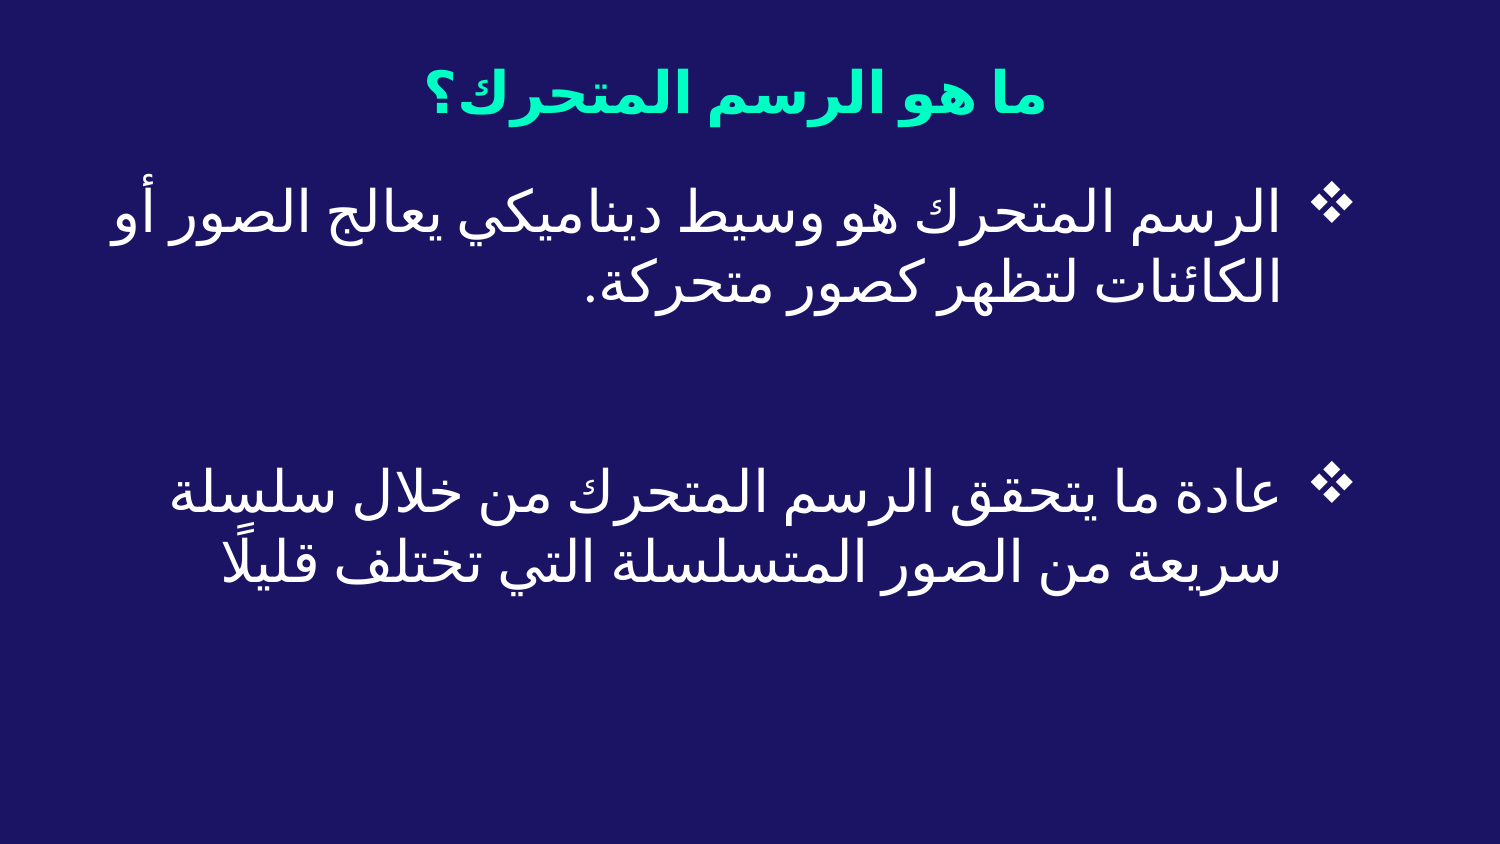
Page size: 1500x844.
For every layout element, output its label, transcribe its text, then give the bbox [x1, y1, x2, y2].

text_box الرسم المتحرك هو وسيط ديناميكي يعالج الصور أو الكائنات لتظهر كصور متحركة. عادة ما يتحقق الرسم المتحرك من خلال سلسلة سريعة من الصور المتسلسلة التي تختلف قليلًا [52, 159, 1393, 270]
subtitle ما هو الرسم المتحرك؟ [0, 40, 1488, 150]
